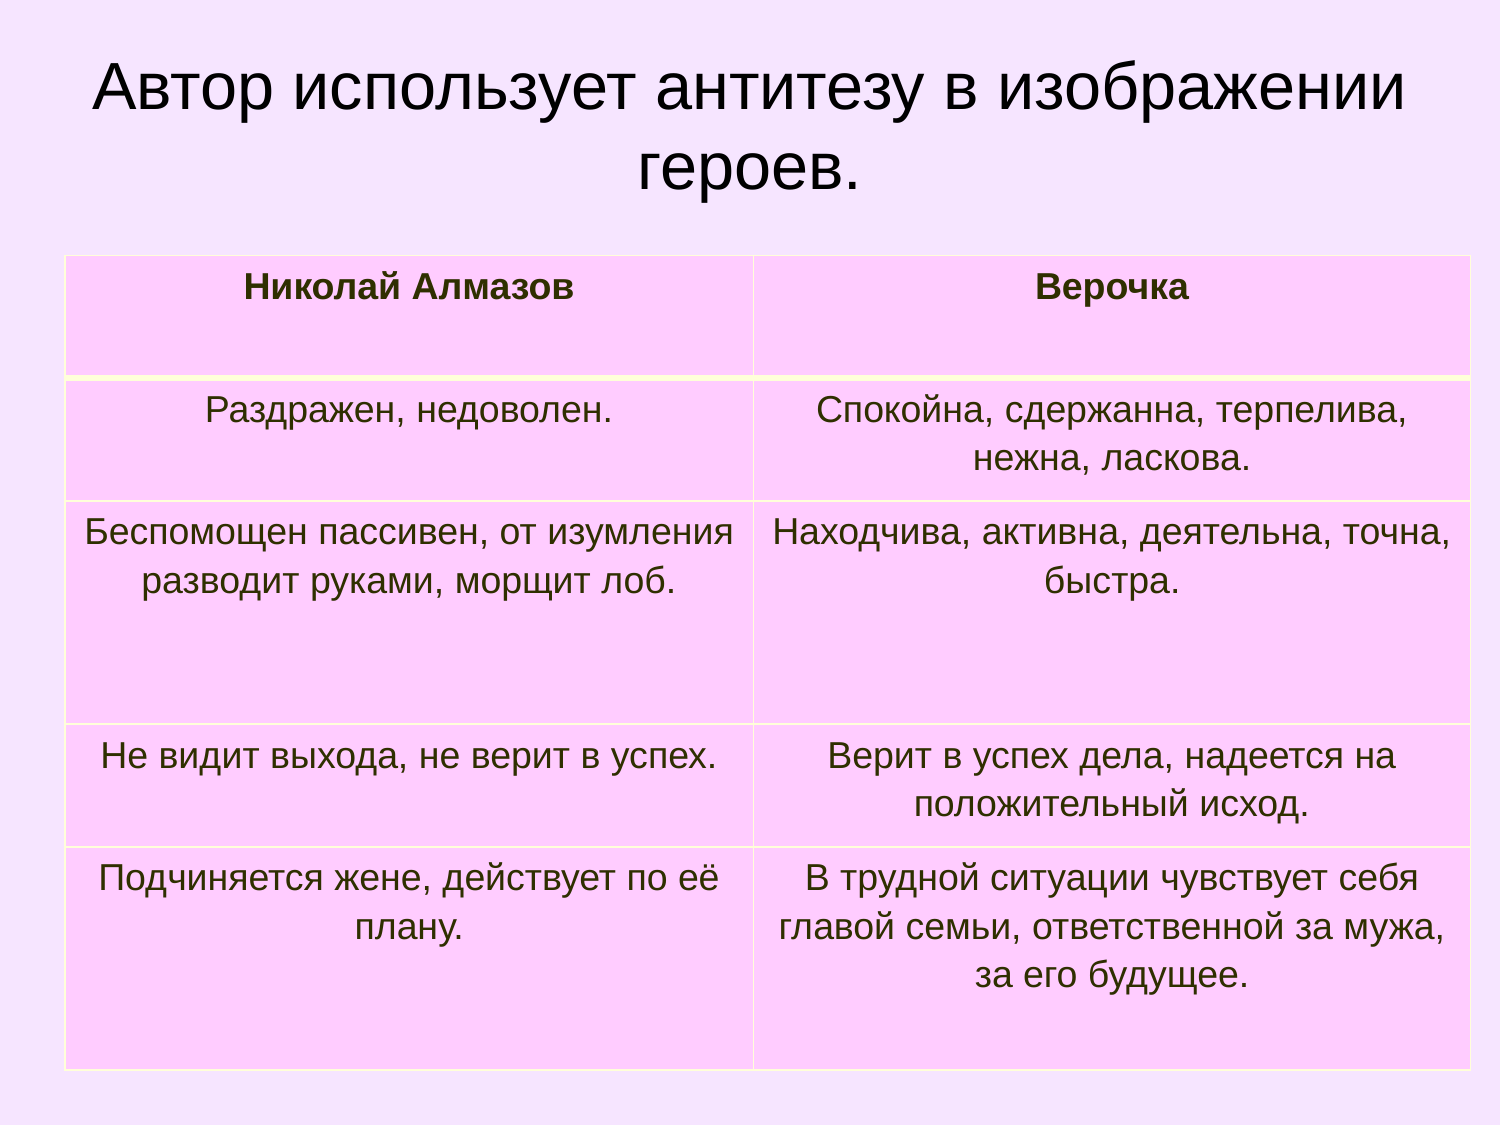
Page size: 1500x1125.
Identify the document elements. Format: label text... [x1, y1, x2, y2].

table_cell В трудной ситуации чувствует себя главой семьи, ответственной за мужа, за его будущее. [754, 848, 1470, 1069]
table_header Верочка [754, 256, 1470, 375]
table_cell Спокойна, сдержанна, терпелива, нежна, ласкова. [754, 381, 1470, 500]
table_header Николай Алмазов [66, 256, 753, 375]
text_box Автор использует антитезу в изображении героев. [29, 35, 1471, 211]
table_cell Находчива, активна, деятельна, точна, быстра. [754, 502, 1470, 723]
table_cell Подчиняется жене, действует по её плану. [66, 848, 753, 1069]
table_cell Беспомощен пассивен, от изумления разводит руками, морщит лоб. [66, 502, 753, 723]
table_cell Верит в успех дела, надеется на положительный исход. [754, 725, 1470, 846]
table_cell Раздражен, недоволен. [66, 381, 753, 500]
table_cell Не видит выхода, не верит в успех. [66, 725, 753, 846]
